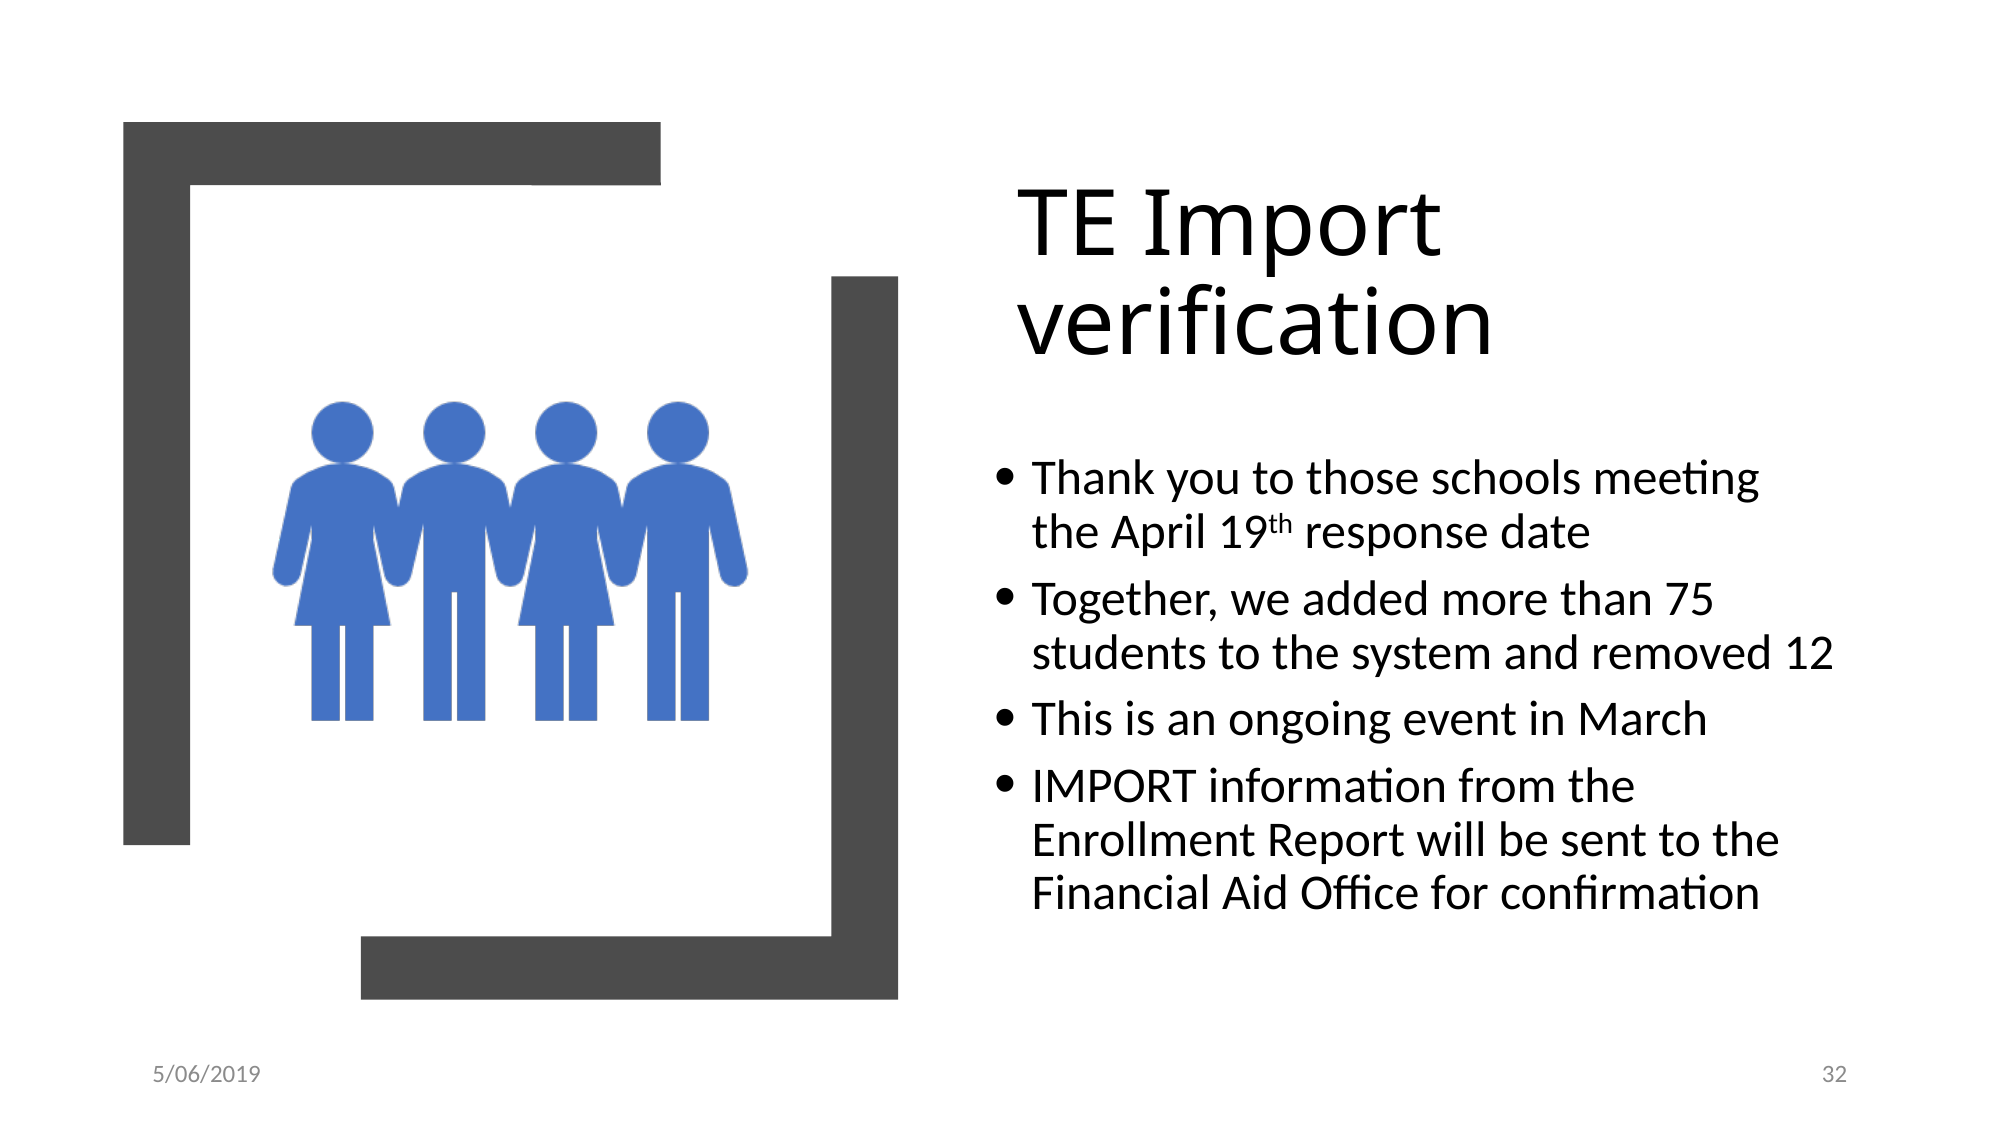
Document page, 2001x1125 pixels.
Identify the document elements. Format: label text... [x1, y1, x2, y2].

text_box [360, 276, 899, 1000]
title TE Import verification [1002, 148, 1863, 402]
text_box [123, 122, 661, 846]
slide_number 32 [1412, 1042, 1863, 1103]
text_box Thank you to those schools meeting the April 19th response date Together, we added more than 75 students to the system and removed 12 This is an ongoing event in March IMPORT information from the Enrollment Report will be sent to the Financial Aid Office for confirmation [969, 444, 1853, 1014]
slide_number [137, 1042, 588, 1103]
picture [242, 293, 779, 830]
